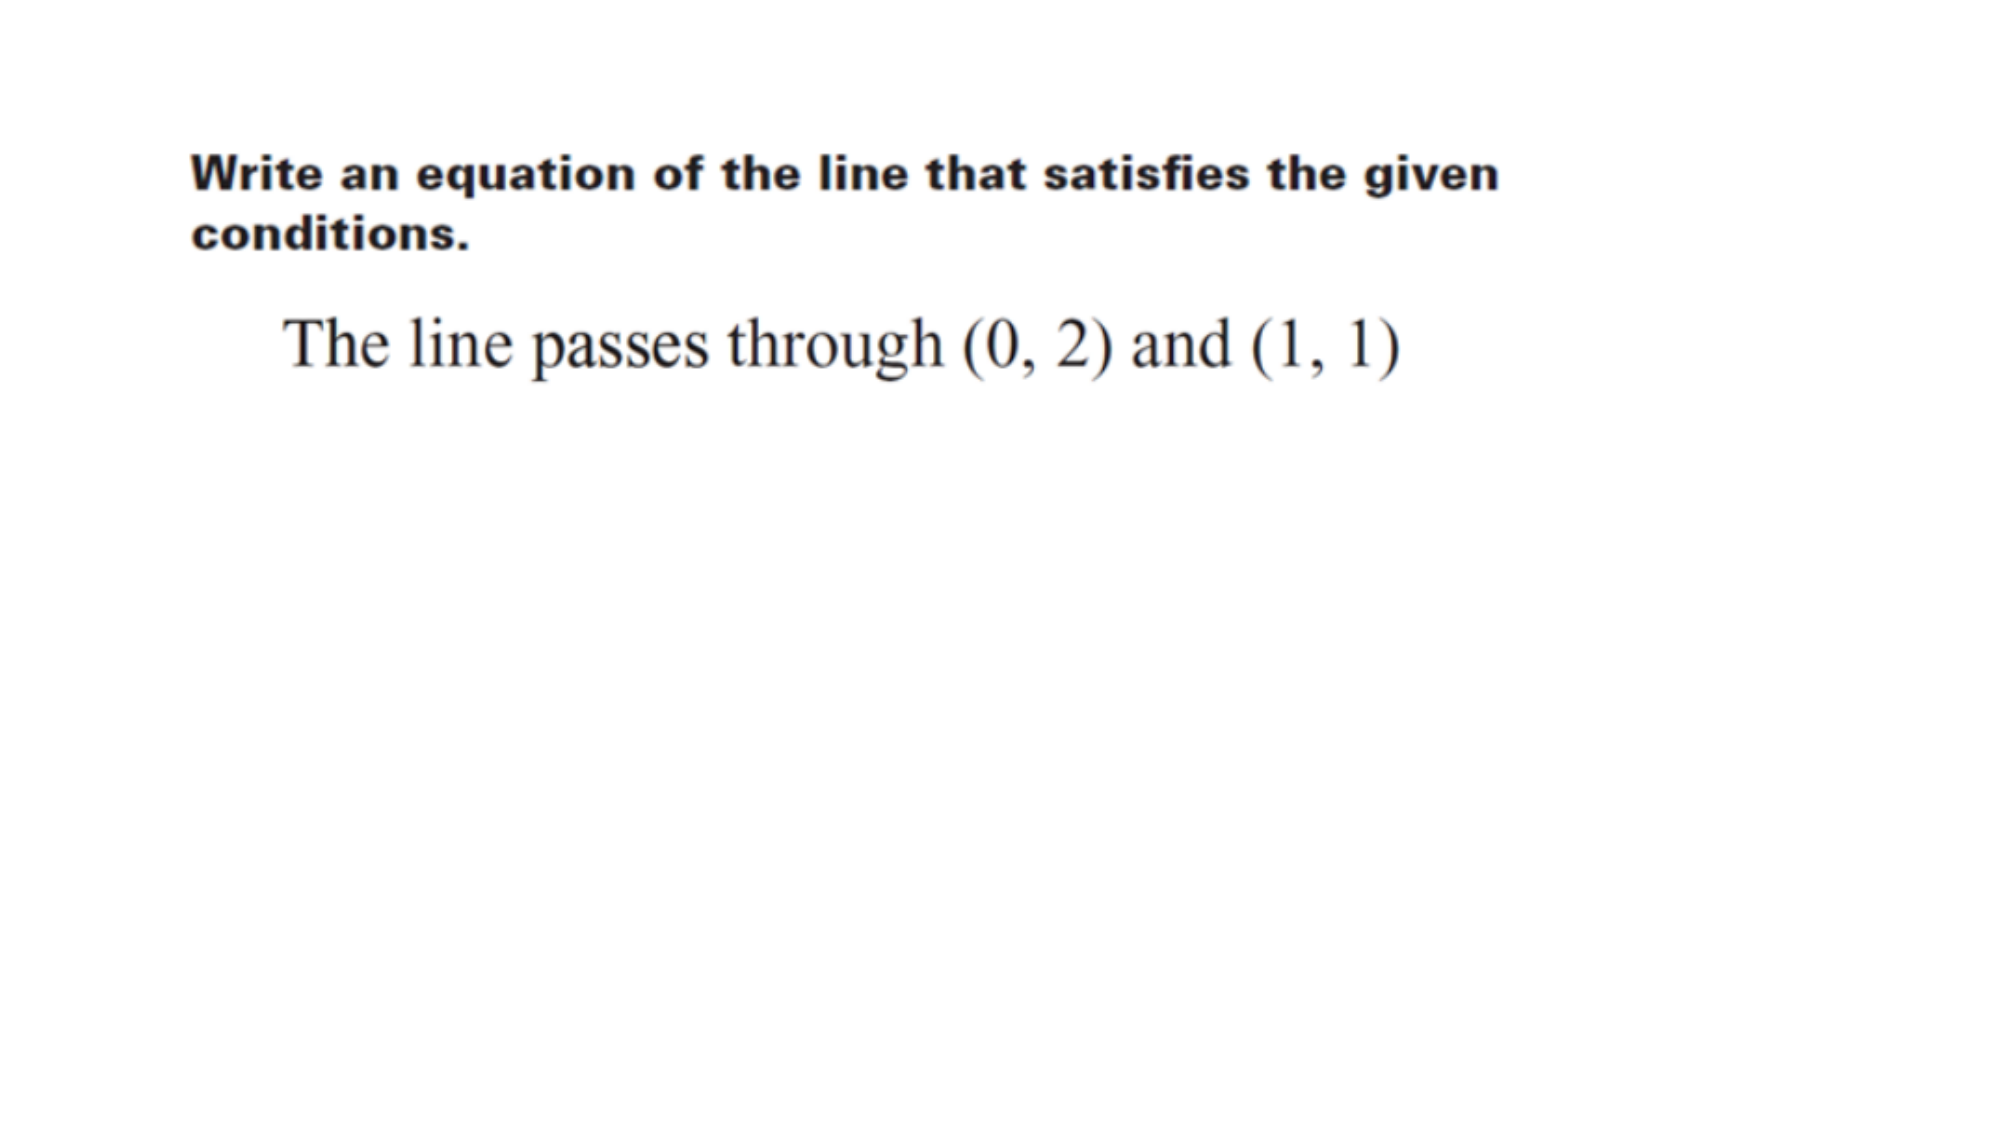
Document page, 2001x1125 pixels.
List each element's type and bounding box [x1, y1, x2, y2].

picture [162, 117, 1529, 460]
